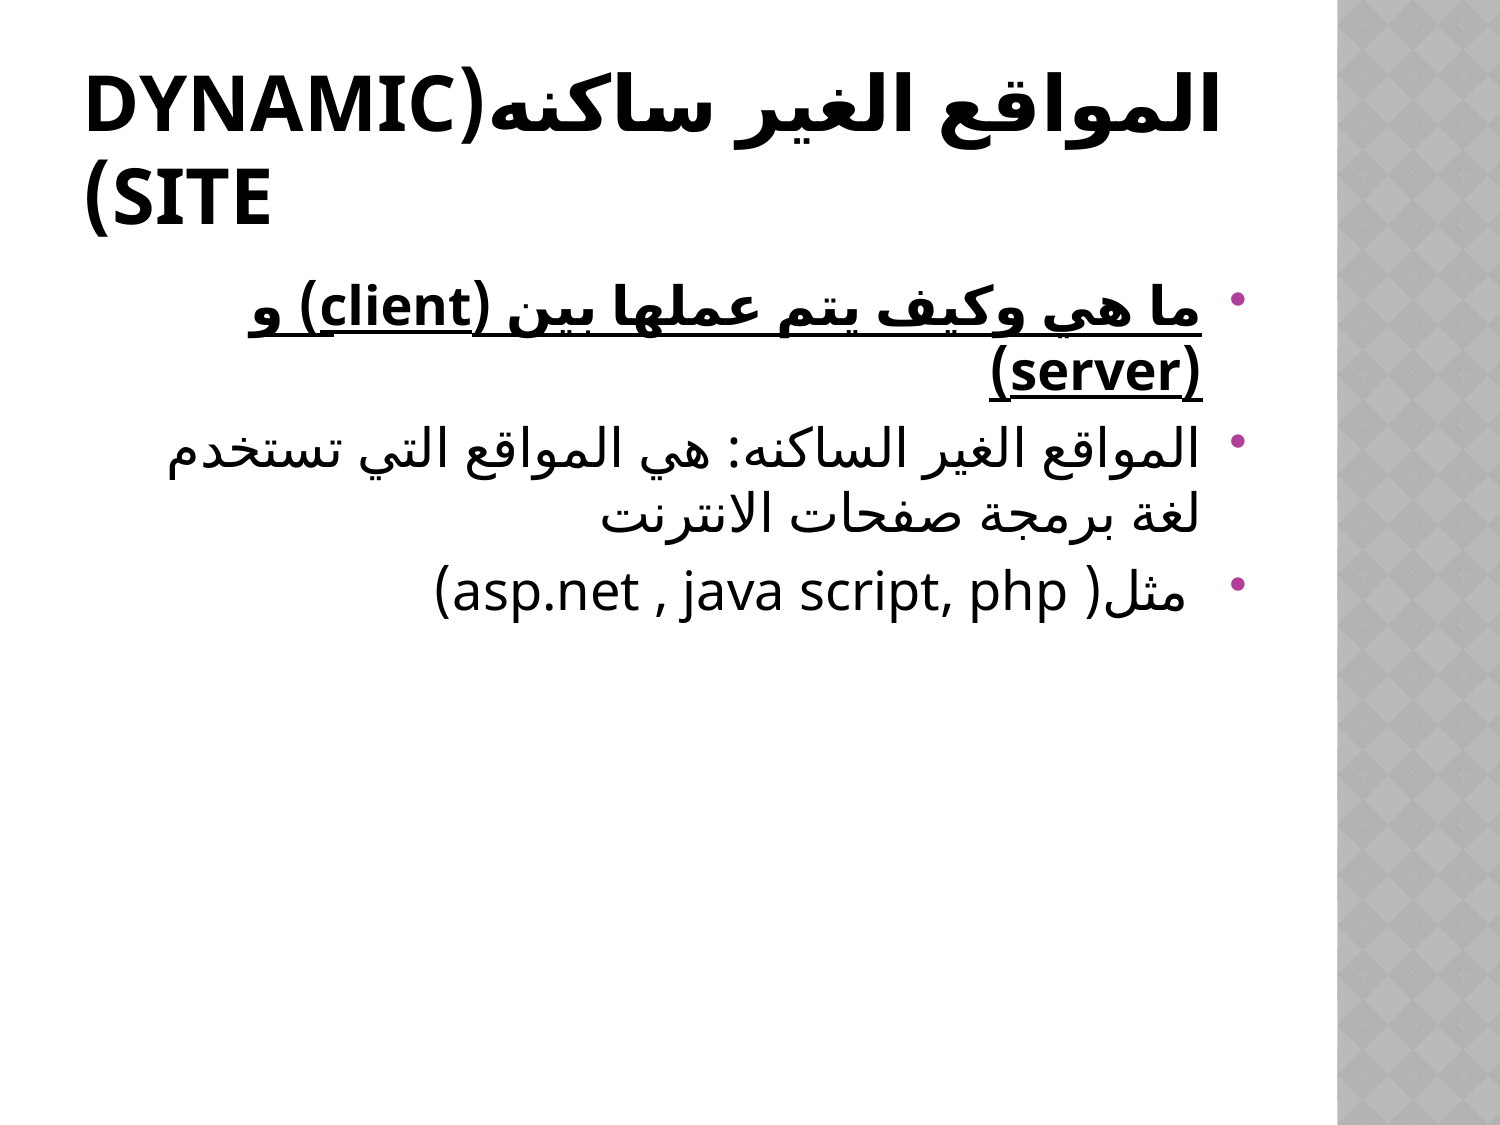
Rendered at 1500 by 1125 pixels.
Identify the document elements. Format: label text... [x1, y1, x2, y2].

title المواقع الغير ساكنه(dynamic site) [75, 52, 1263, 240]
list ما هي وكيف يتم عملها بين (client) و (server) المواقع الغير الساكنه: هي المواقع التي تستخدم لغة برمجة صفحات الانترنت مثل( asp.net , java script, php) [75, 264, 1263, 1059]
